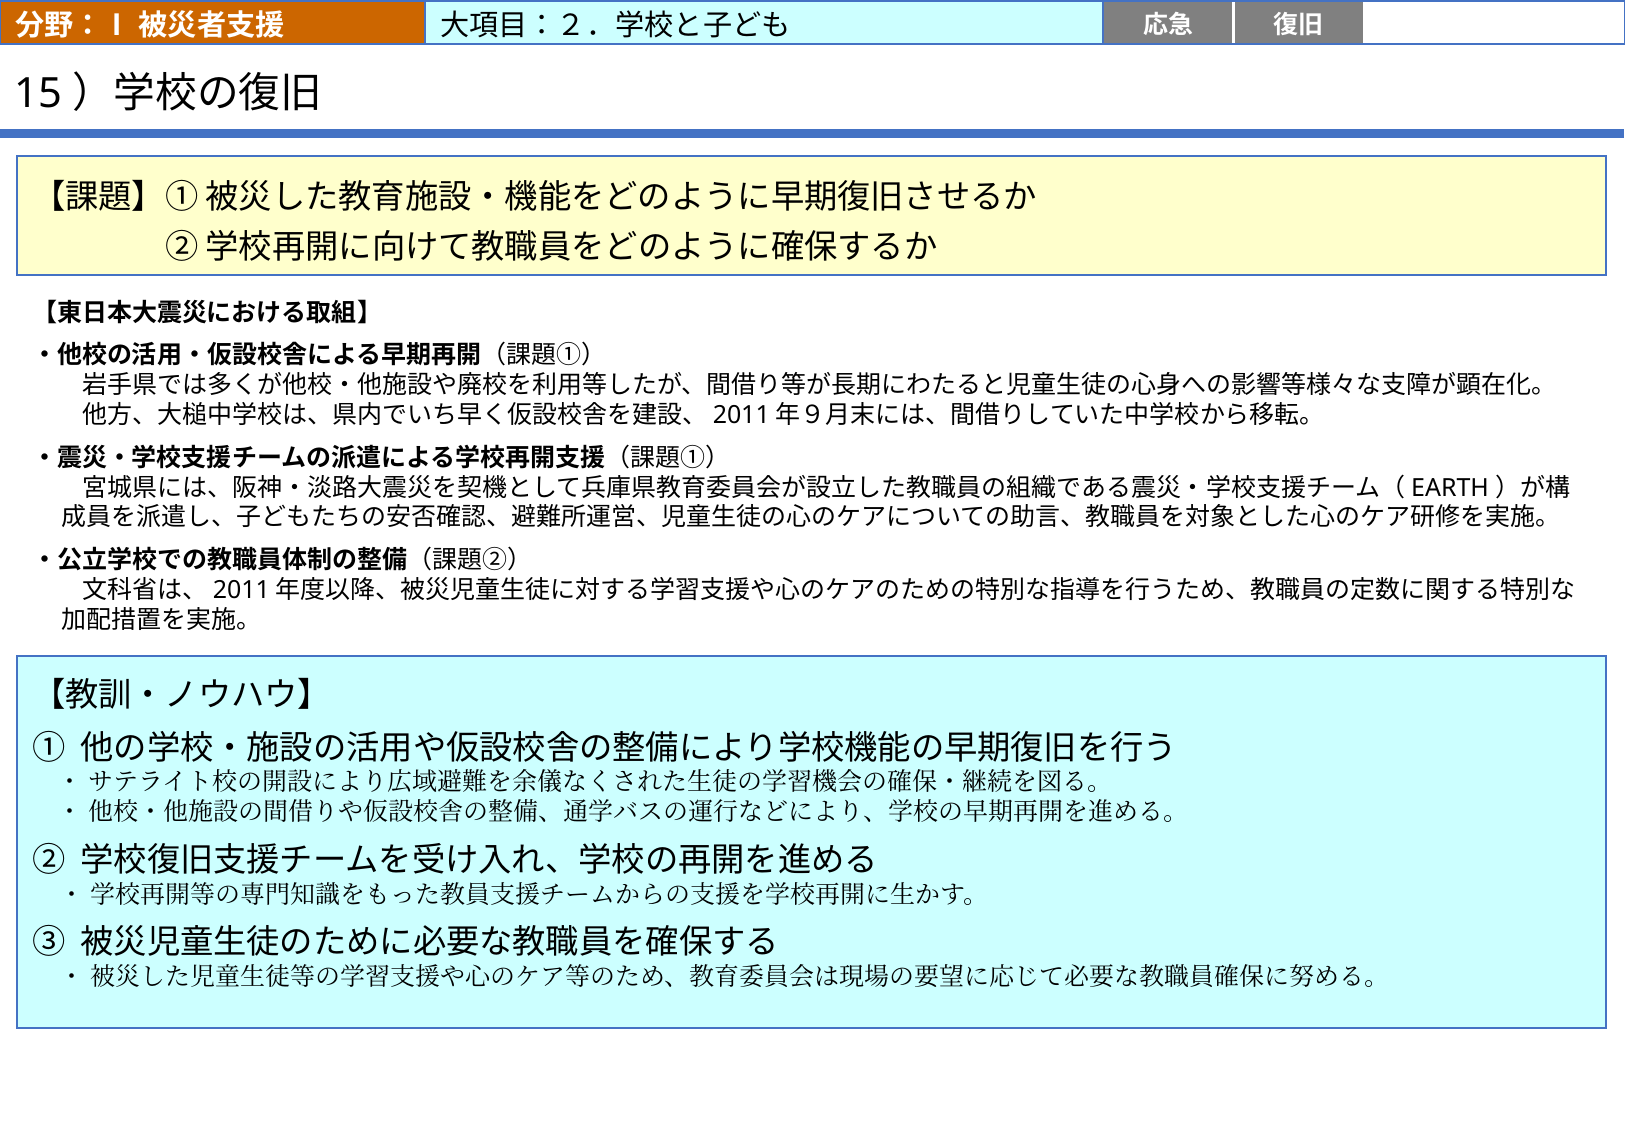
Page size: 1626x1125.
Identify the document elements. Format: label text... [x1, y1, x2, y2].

text_box 【教訓・ノウハウ】 ① 他の学校・施設の活用や仮設校舎の整備により学校機能の早期復旧を行う ・ サテライト校の開設により広域避難を余儀なくされた生徒の学習機会の確保・継続を図る。 ・ 他校・他施設の間借りや仮設校舎の整備、通学バスの運行などにより、学校の早期再開を進める。 ② 学校復旧支援チームを受け入れ、学校の再開を進める ・ 学校再開等の専門知識をもった教員支援チームからの支援を学校再開に生かす。 ③ 被災児童生徒のために必要な教職員を確保する ・ 被災した児童生徒等の学習支援や心のケア等のため、教育委員会は現場の要望に応じて必要な教職員確保に努める。 [16, 655, 1607, 1029]
title 15）学校の復旧 [0, 47, 1423, 134]
text_box 【東日本大震災における取組】 ・他校の活用・仮設校舎による早期再開（課題①） 岩手県では多くが他校・他施設や廃校を利用等したが、間借り等が長期にわたると児童生徒の心身への影響等様々な支障が顕在化。 他方、大槌中学校は、県内でいち早く仮設校舎を建設、2011年９月末には、間借りしていた中学校から移転。 ・震災・学校支援チームの派遣による学校再開支援（課題①） 宮城県には、阪神・淡路大震災を契機として兵庫県教育委員会が設立した教職員の組織である震災・学校支援チーム（EARTH）が構成員を派遣し、子どもたちの安否確認、避難所運営、児童生徒の心のケアについての助言、教職員を対象とした心のケア研修を実施。 ・公立学校での教職員体制の整備（課題②） 文科省は、2011年度以降、被災児童生徒に対する学習支援や心のケアのための特別な指導を行うため、教職員の定数に関する特別な加配措置を実施。 [16, 282, 1607, 647]
text_box 【課題】① 被災した教育施設・機能をどのように早期復旧させるか ② 学校再開に向けて教職員をどのように確保するか [16, 155, 1607, 276]
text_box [1103, 0, 1625, 45]
text_box 分野：Ⅰ 被災者支援 [0, 0, 424, 45]
text_box 大項目：２．学校と子ども [424, 0, 1102, 45]
